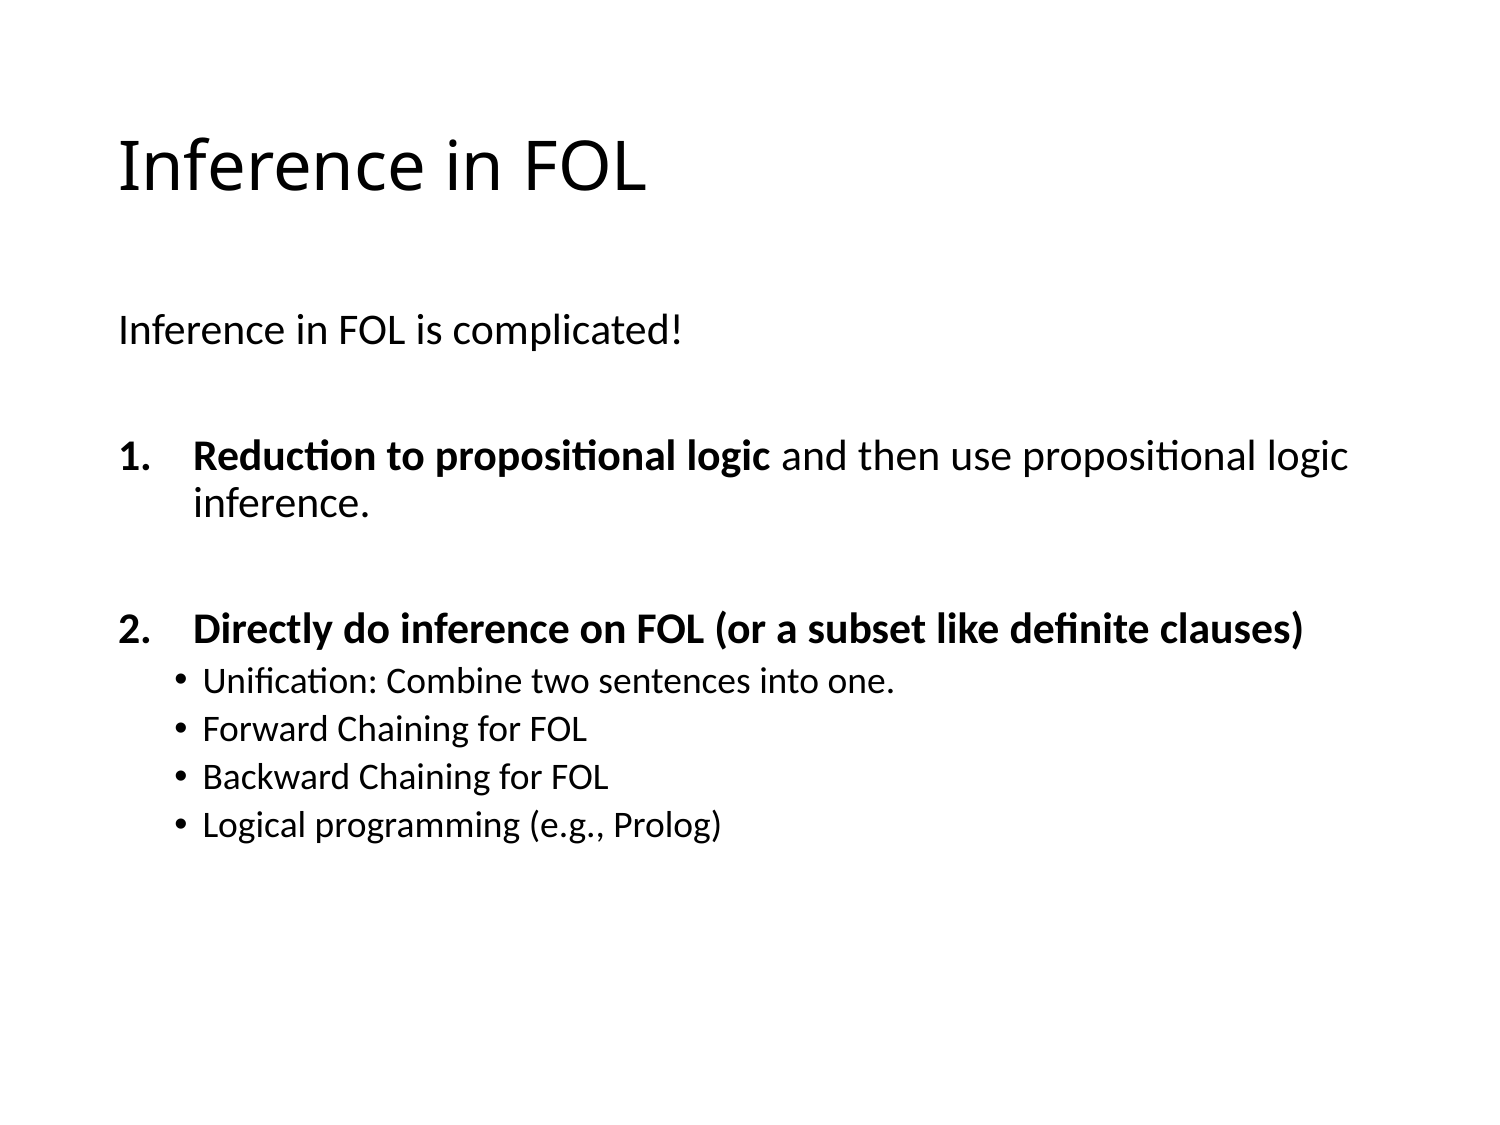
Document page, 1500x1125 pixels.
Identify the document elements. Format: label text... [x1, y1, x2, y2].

list Inference in FOL is complicated! Reduction to propositional logic and then use propositional logic inference. Directly do inference on FOL (or a subset like definite clauses) Unification: Combine two sentences into one. Forward Chaining for FOL Backward Chaining for FOL Logical programming (e.g., Prolog) [103, 299, 1397, 1014]
title Inference in FOL [103, 59, 1397, 278]
